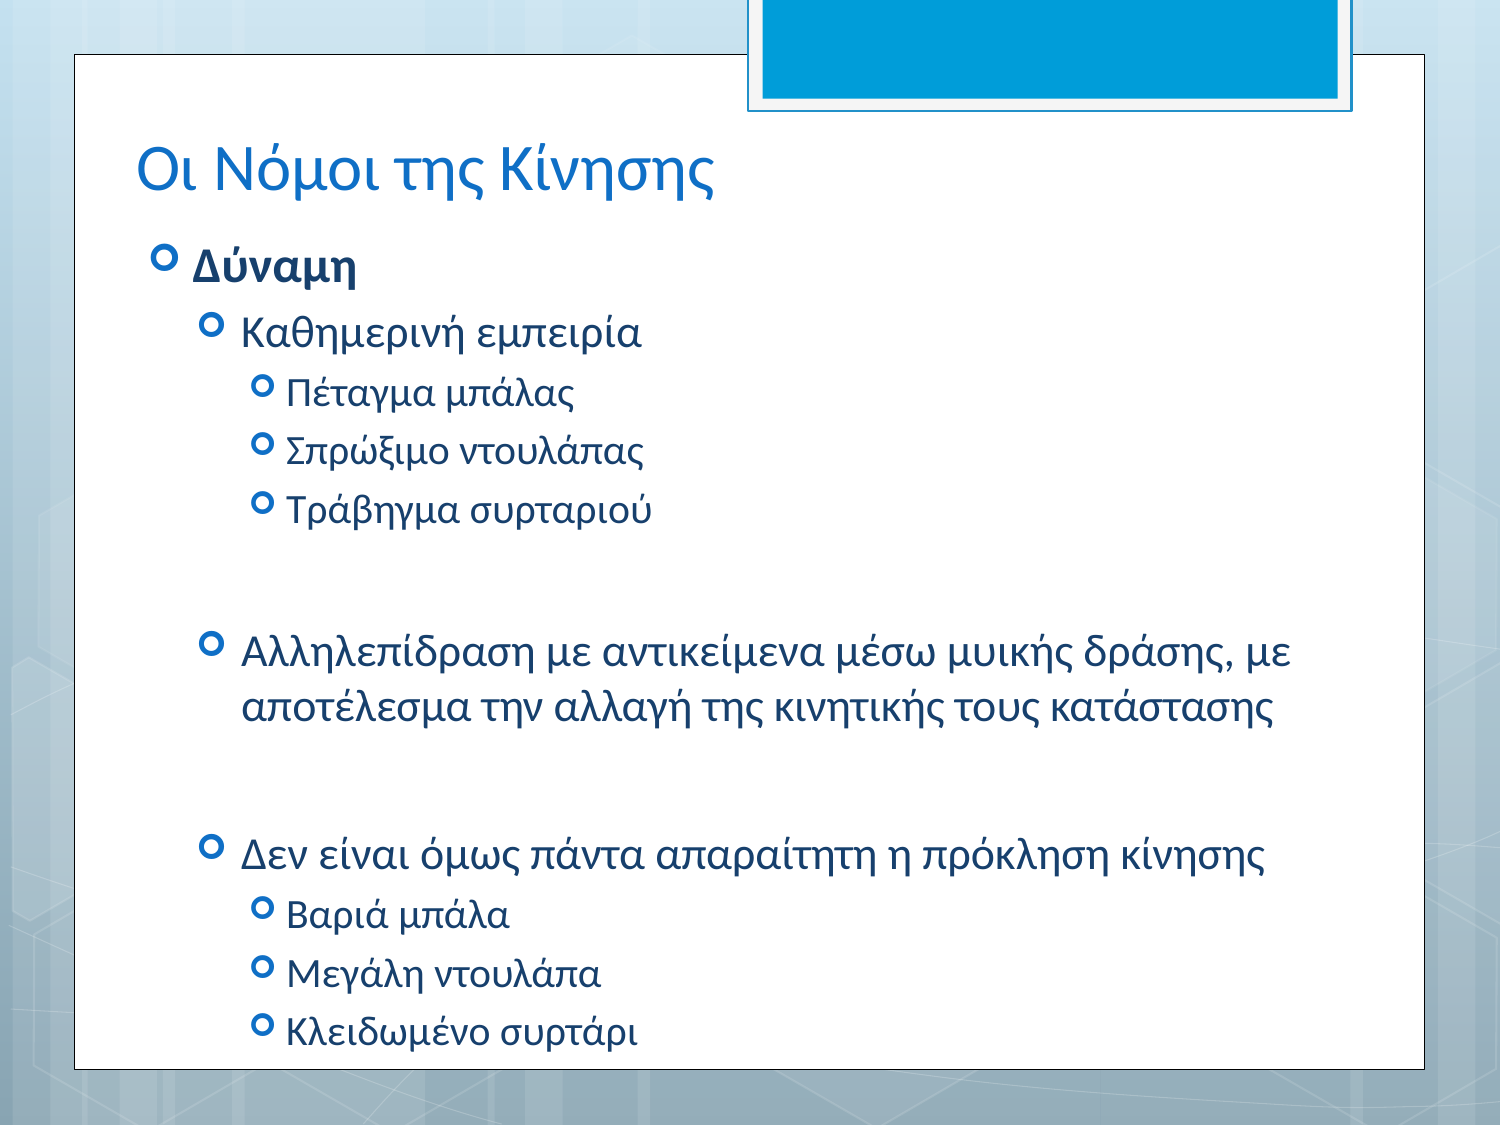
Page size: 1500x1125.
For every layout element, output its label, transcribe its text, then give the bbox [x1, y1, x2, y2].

list Δύναμη Καθημερινή εμπειρία Πέταγμα μπάλας Σπρώξιμο ντουλάπας Τράβηγμα συρταριού Αλληλεπίδραση με αντικείμενα μέσω μυικής δράσης, με αποτέλεσμα την αλλαγή της κινητικής τους κατάστασης Δεν είναι όμως πάντα απαραίτητη η πρόκληση κίνησης Βαριά μπάλα Μεγάλη ντουλάπα Κλειδωμένο συρτάρι [121, 224, 1413, 1063]
title Οι Νόμοι της Κίνησης [121, 116, 1338, 212]
